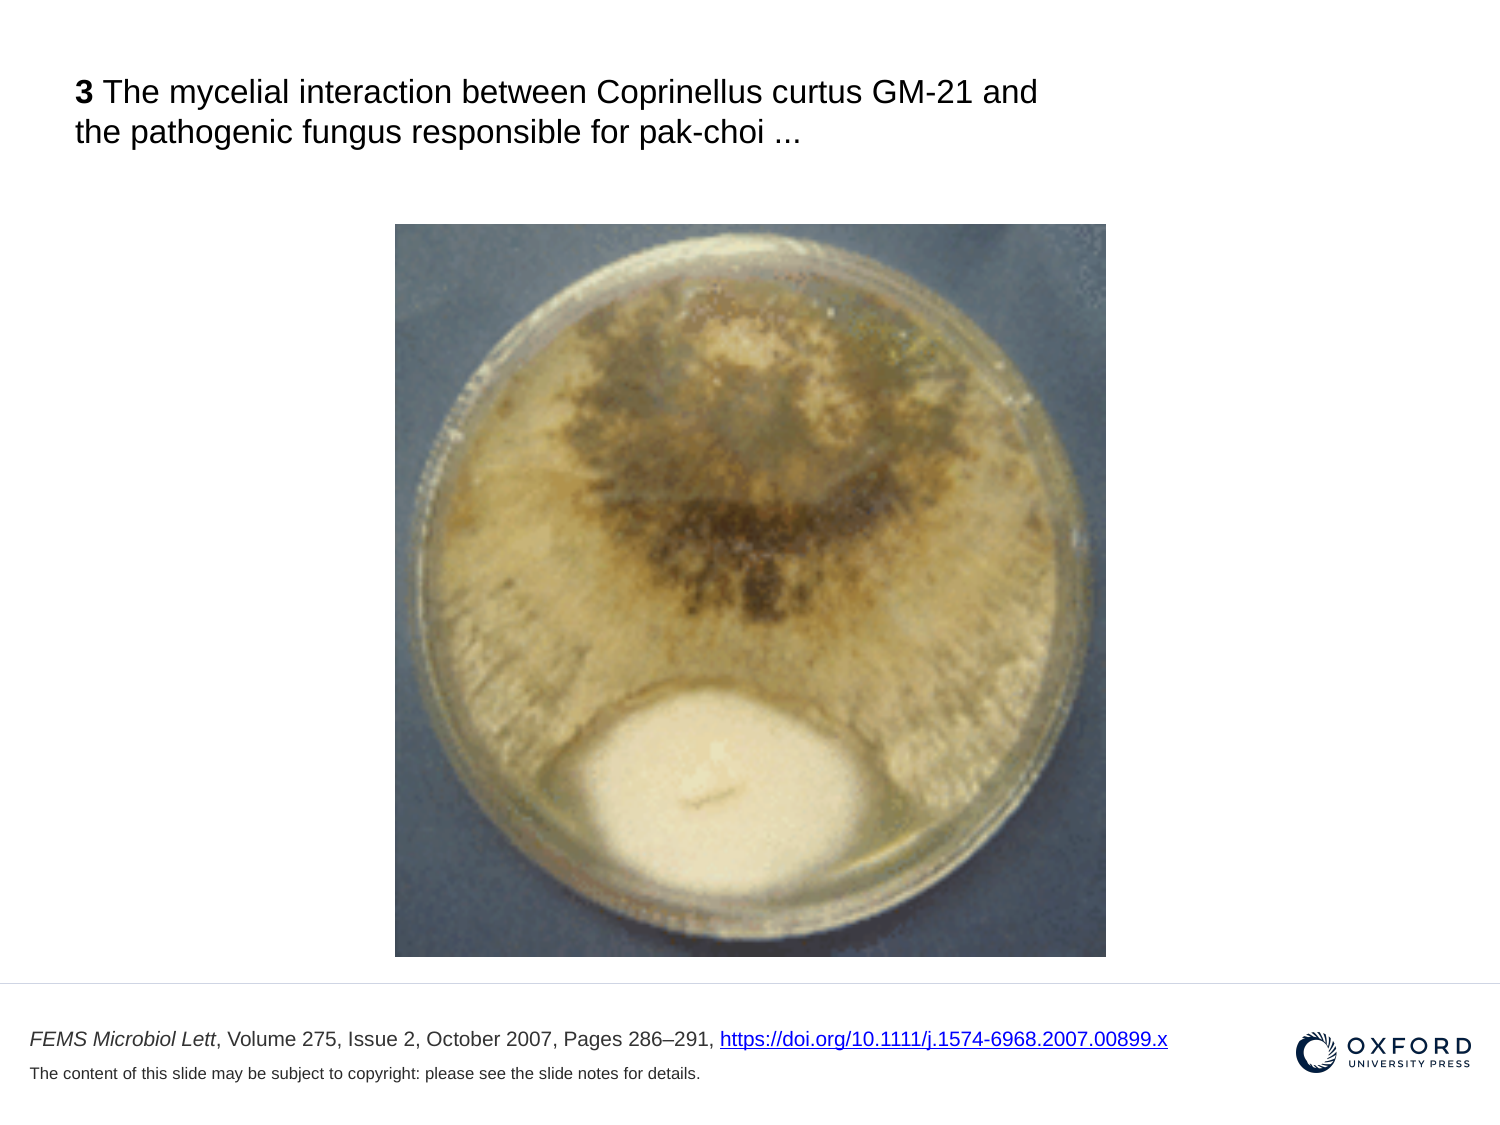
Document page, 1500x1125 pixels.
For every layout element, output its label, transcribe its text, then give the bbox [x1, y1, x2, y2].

picture [1296, 1032, 1471, 1073]
footer FEMS Microbiol Lett, Volume 275, Issue 2, October 2007, Pages 286–291, https://doi.org/10.1111/j.1574-6968.2007.00899.x The content of this slide may be subject to copyright: please see the slide notes for details. [0, 983, 1260, 1125]
picture [395, 224, 1106, 957]
title 3 The mycelial interaction between Coprinellus curtus GM-21 and the pathogenic fungus responsible for pak-choi ... [75, 69, 1078, 171]
